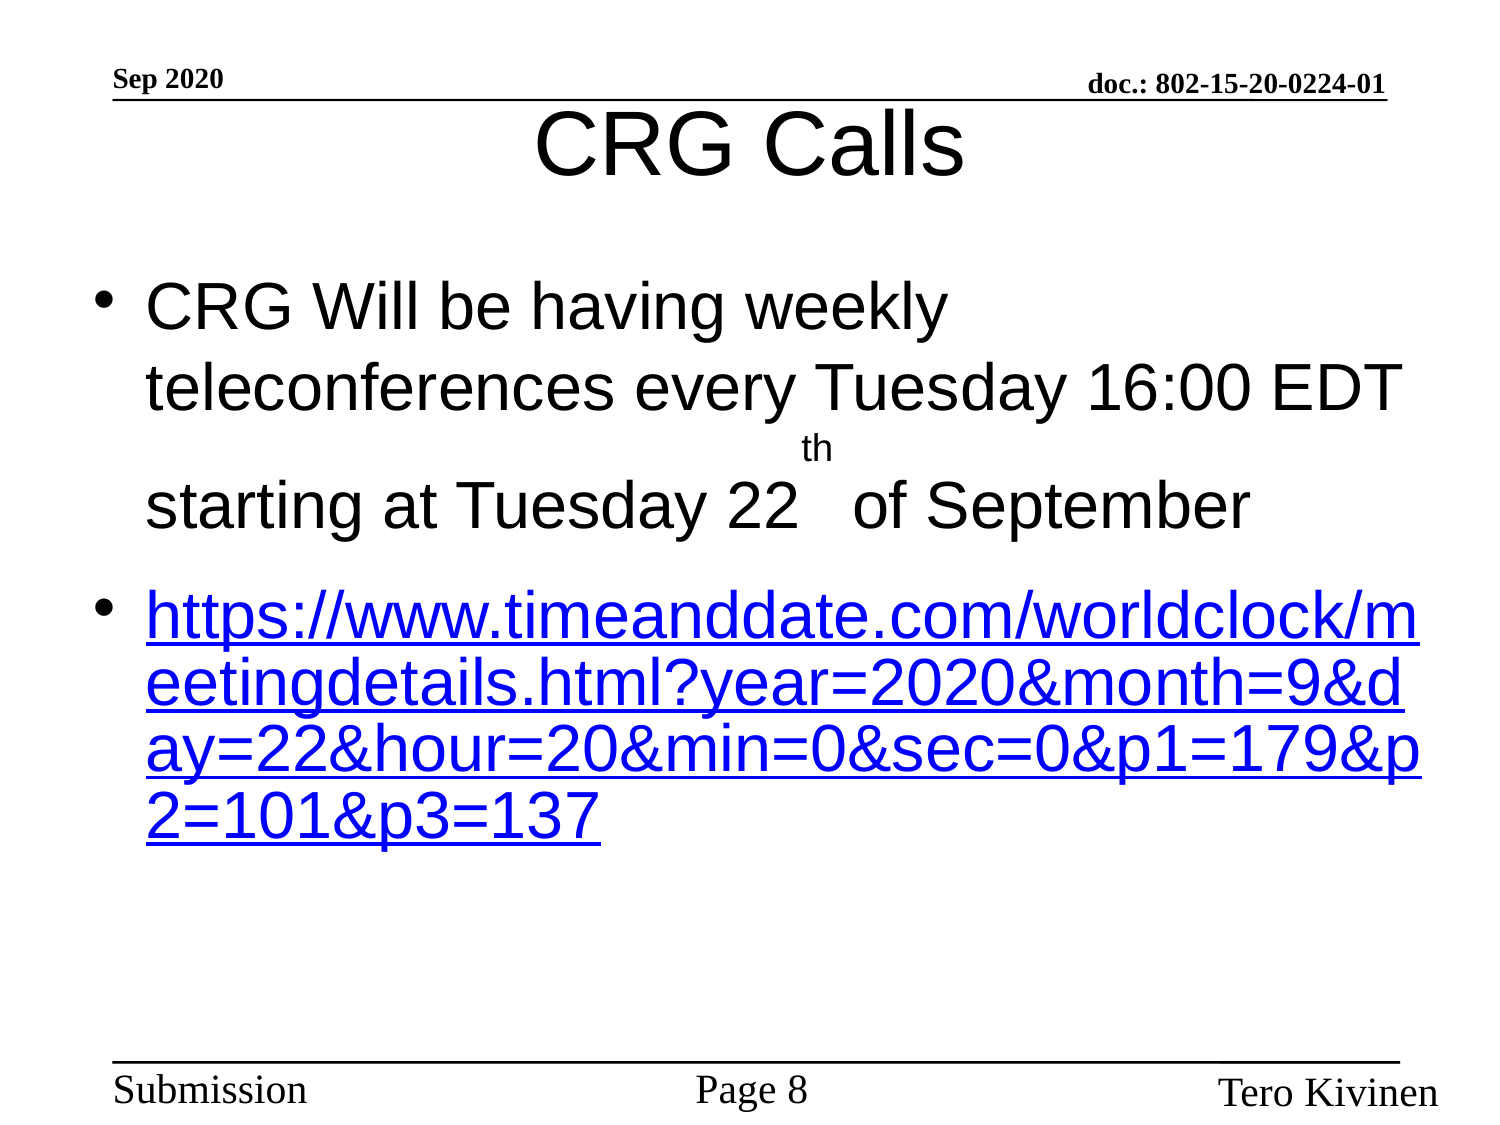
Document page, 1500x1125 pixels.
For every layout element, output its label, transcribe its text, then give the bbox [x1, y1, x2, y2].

text_box CRG Will be having weekly teleconferences every Tuesday 16:00 EDT starting at Tuesday 22th of September https://www.timeanddate.com/worldclock/meetingdetails.html?year=2020&month=9&day=22&hour=20&min=0&sec=0&p1=179&p2=101&p3=137 [74, 263, 1425, 916]
text_box CRG Calls [74, 83, 1425, 194]
